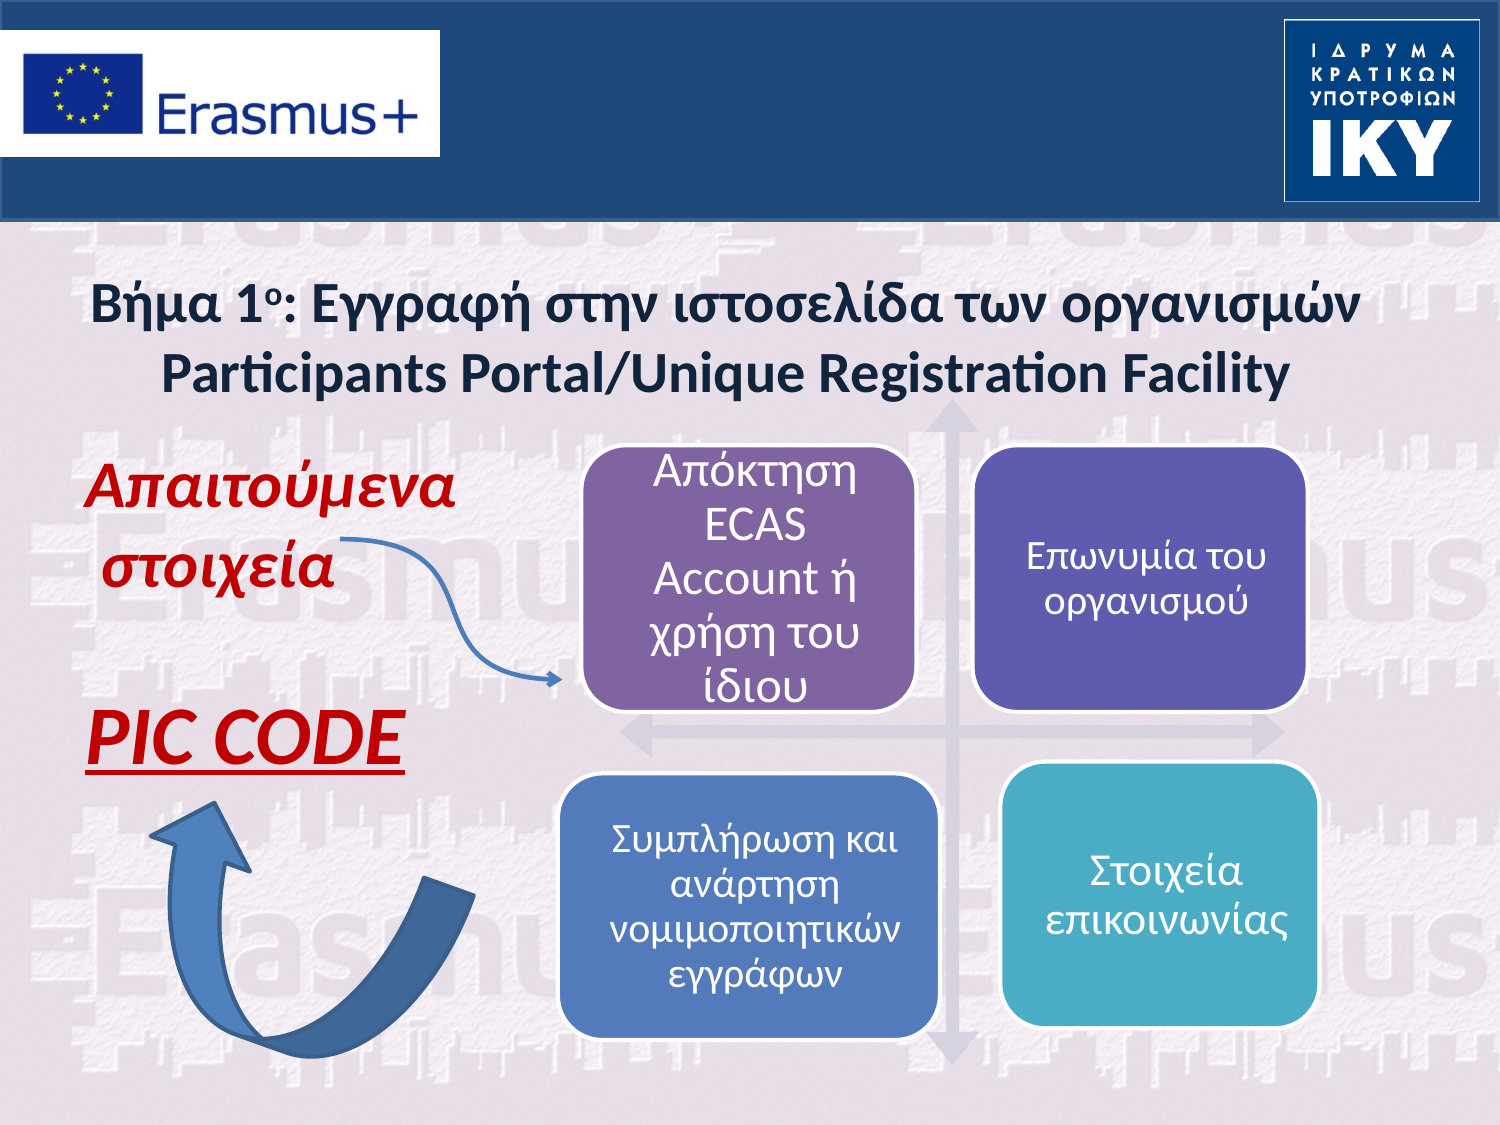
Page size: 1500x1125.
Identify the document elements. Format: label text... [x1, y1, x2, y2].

title Βήμα 1ο: Εγγραφή στην ιστοσελίδα των οργανισμών Participants Portal/Unique Registration Facility [0, 246, 1454, 422]
picture [0, 30, 440, 157]
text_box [445, 398, 1446, 1066]
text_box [339, 538, 563, 680]
text_box [0, 0, 1500, 222]
text_box [148, 800, 440, 1059]
subtitle Απαιτούμενα στοιχεία PIC CODE [70, 433, 440, 1003]
picture [1283, 18, 1480, 202]
